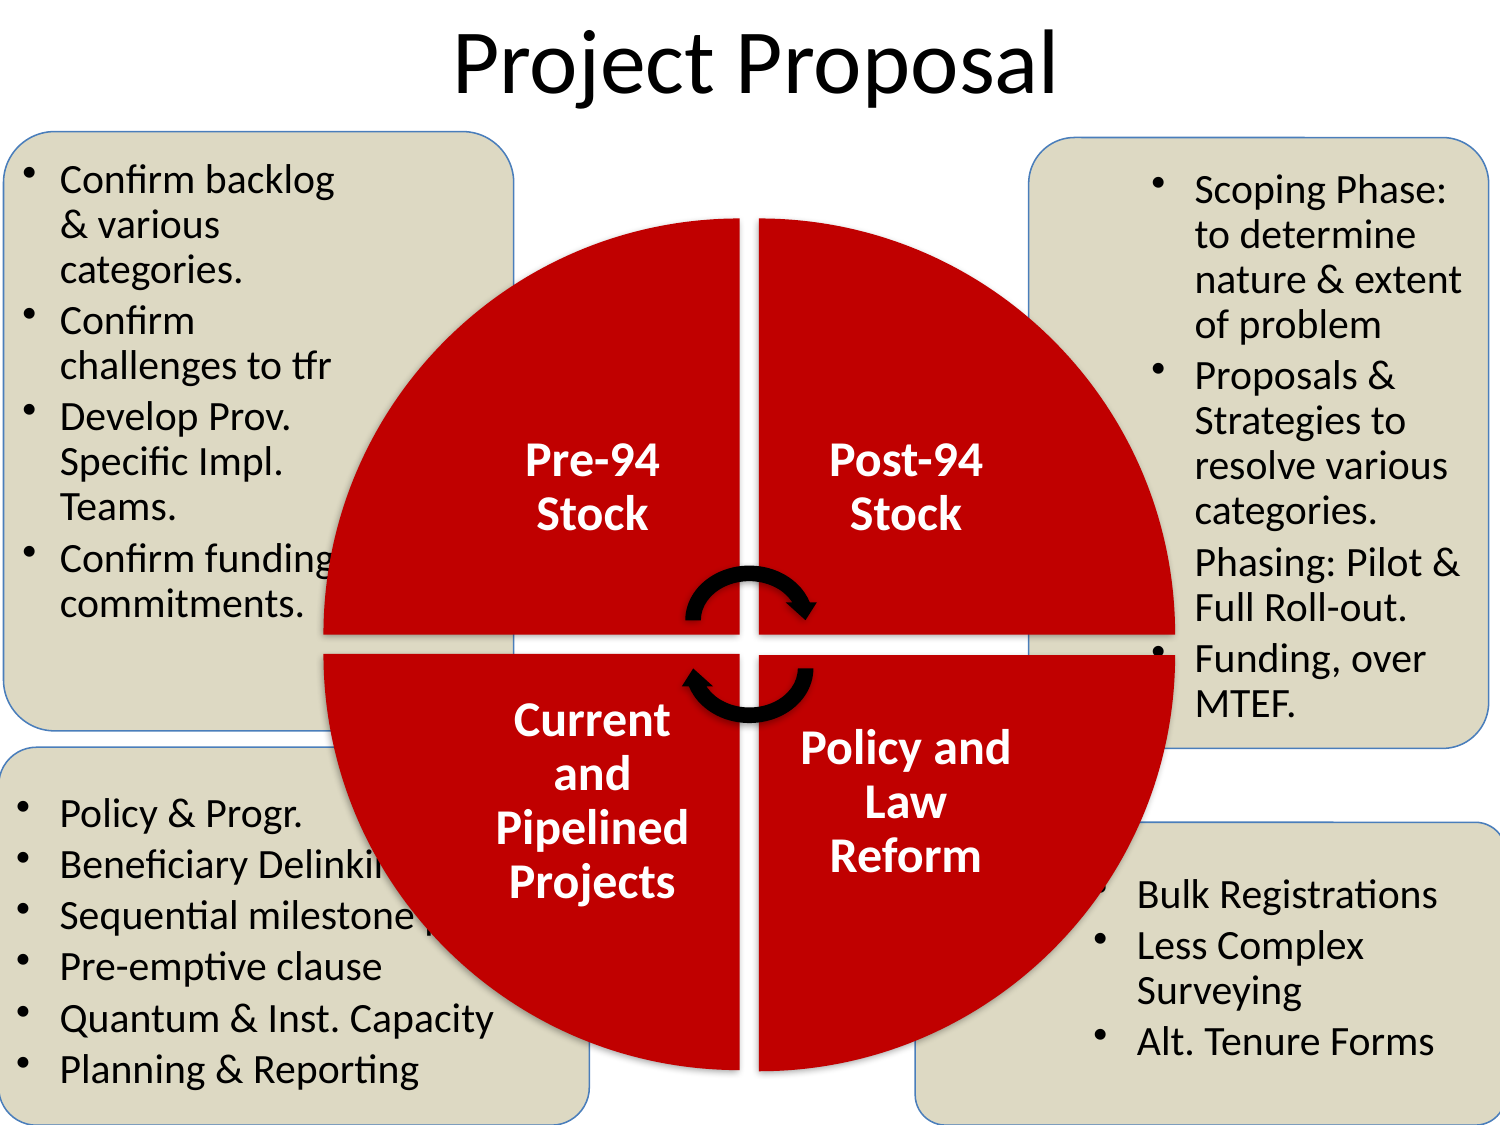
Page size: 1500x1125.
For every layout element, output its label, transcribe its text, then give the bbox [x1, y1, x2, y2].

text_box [0, 746, 625, 1125]
text_box Project Proposal [3, 0, 1500, 110]
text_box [914, 822, 1500, 1125]
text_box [323, 218, 1176, 1072]
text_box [1028, 137, 1489, 749]
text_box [3, 131, 514, 732]
